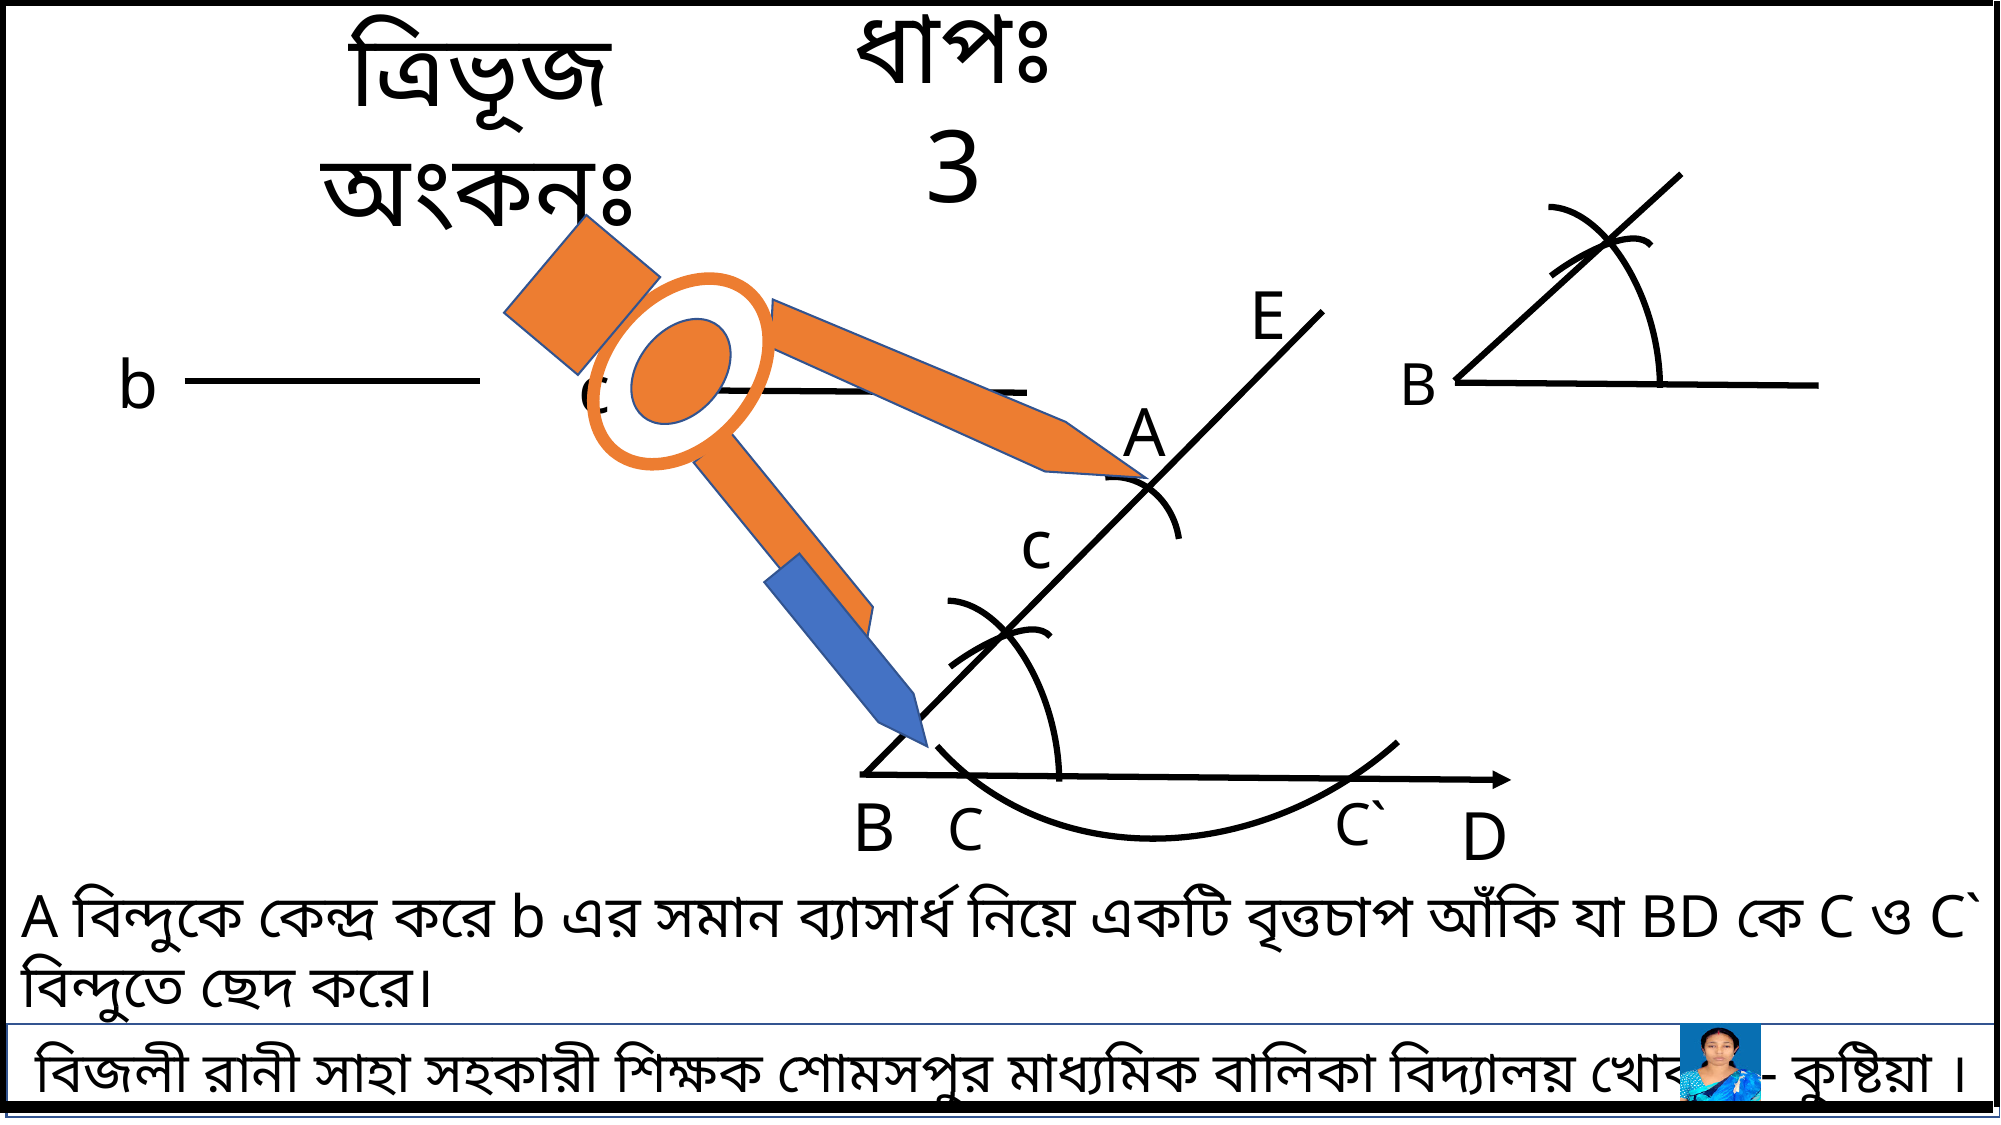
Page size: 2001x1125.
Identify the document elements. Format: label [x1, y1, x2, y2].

text_box [1833, 0, 2000, 1118]
text_box [0, 0, 485, 1118]
text_box [485, 0, 1833, 1125]
